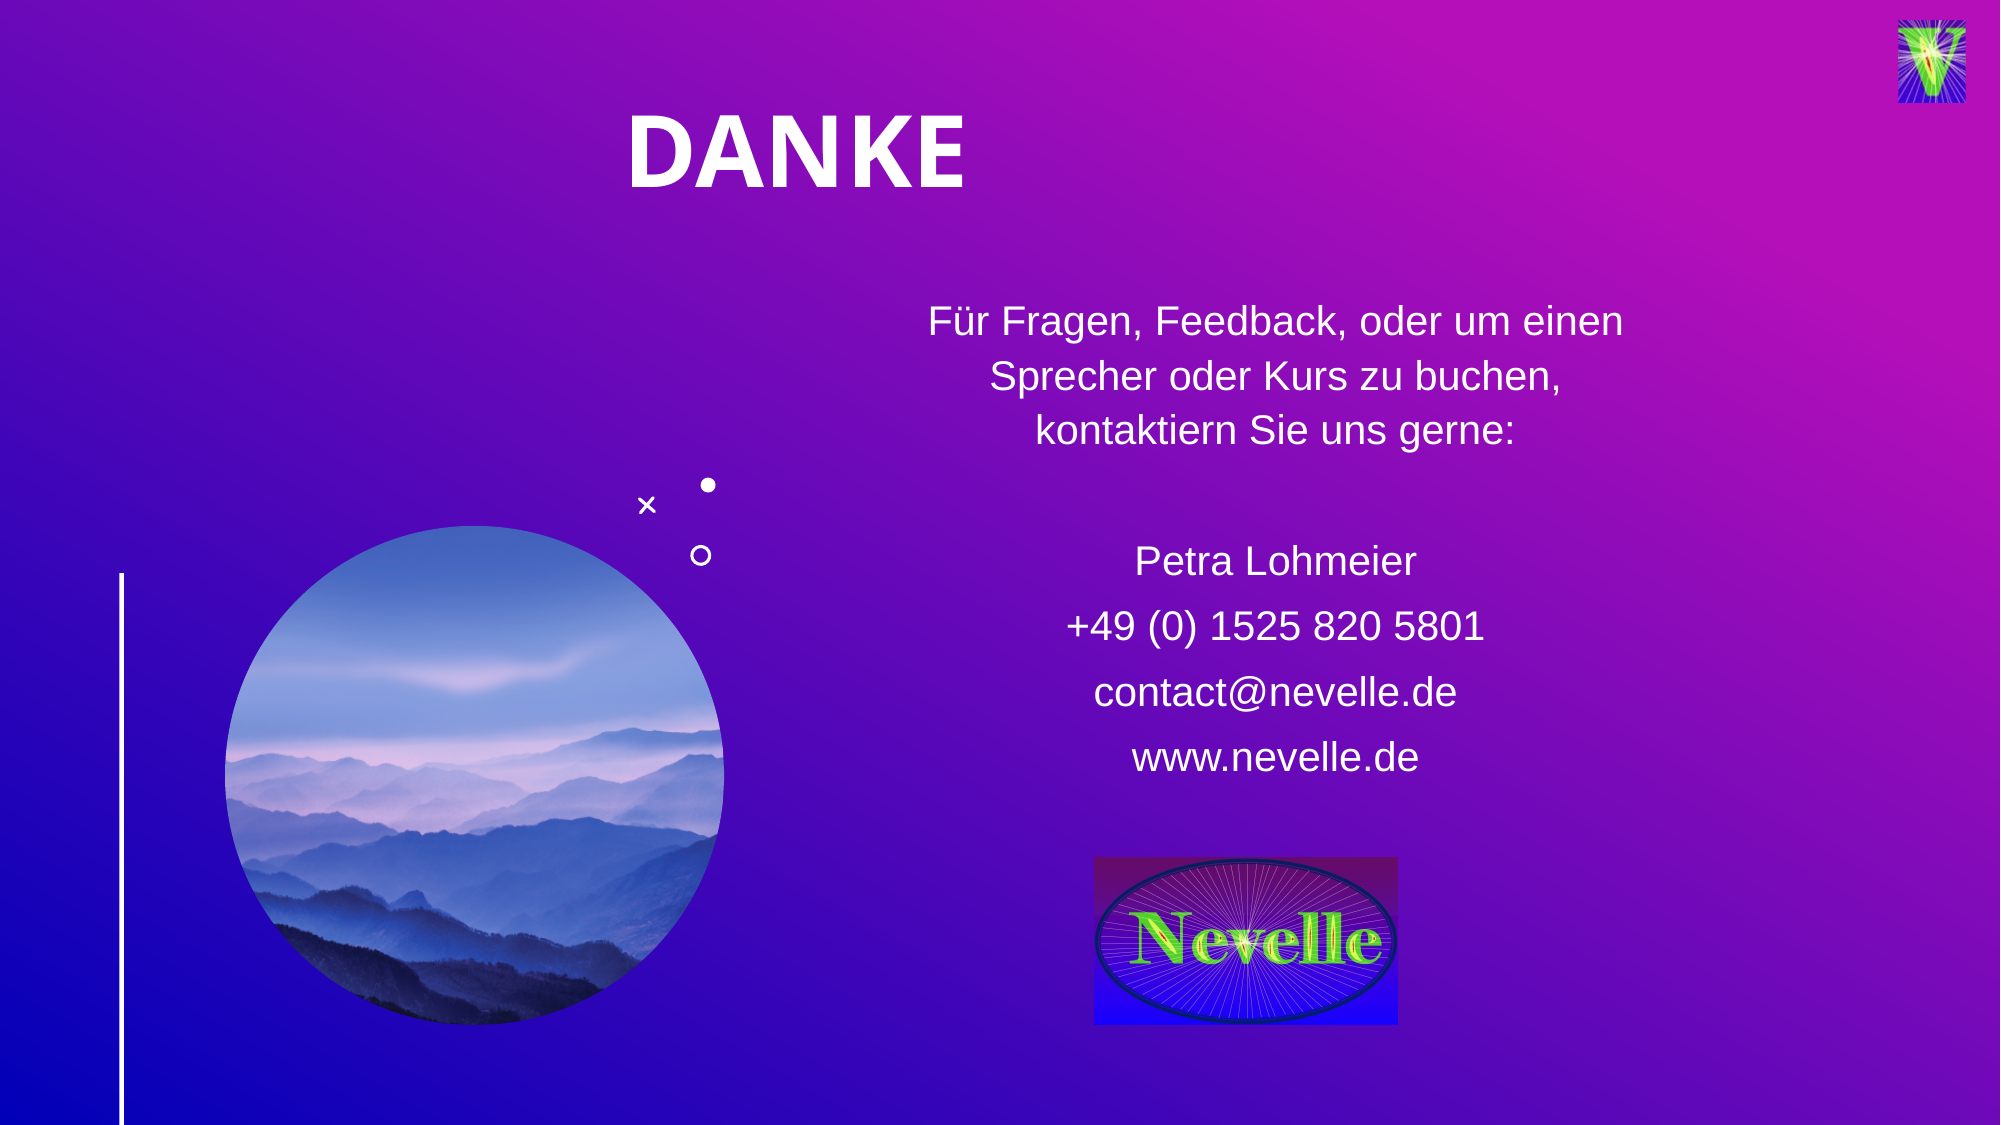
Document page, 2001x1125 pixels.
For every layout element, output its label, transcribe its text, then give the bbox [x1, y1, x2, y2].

picture [1898, 20, 1966, 103]
title Danke [113, 66, 1584, 216]
picture [224, 525, 725, 1025]
list Für Fragen, Feedback, oder um einen Sprecher oder Kurs zu buchen, kontaktiern Sie uns gerne: Petra Lohmeier +49 (0) 1525 820 5801 contact@nevelle.de www.nevelle.de [913, 289, 1638, 785]
picture [1094, 857, 1398, 1025]
